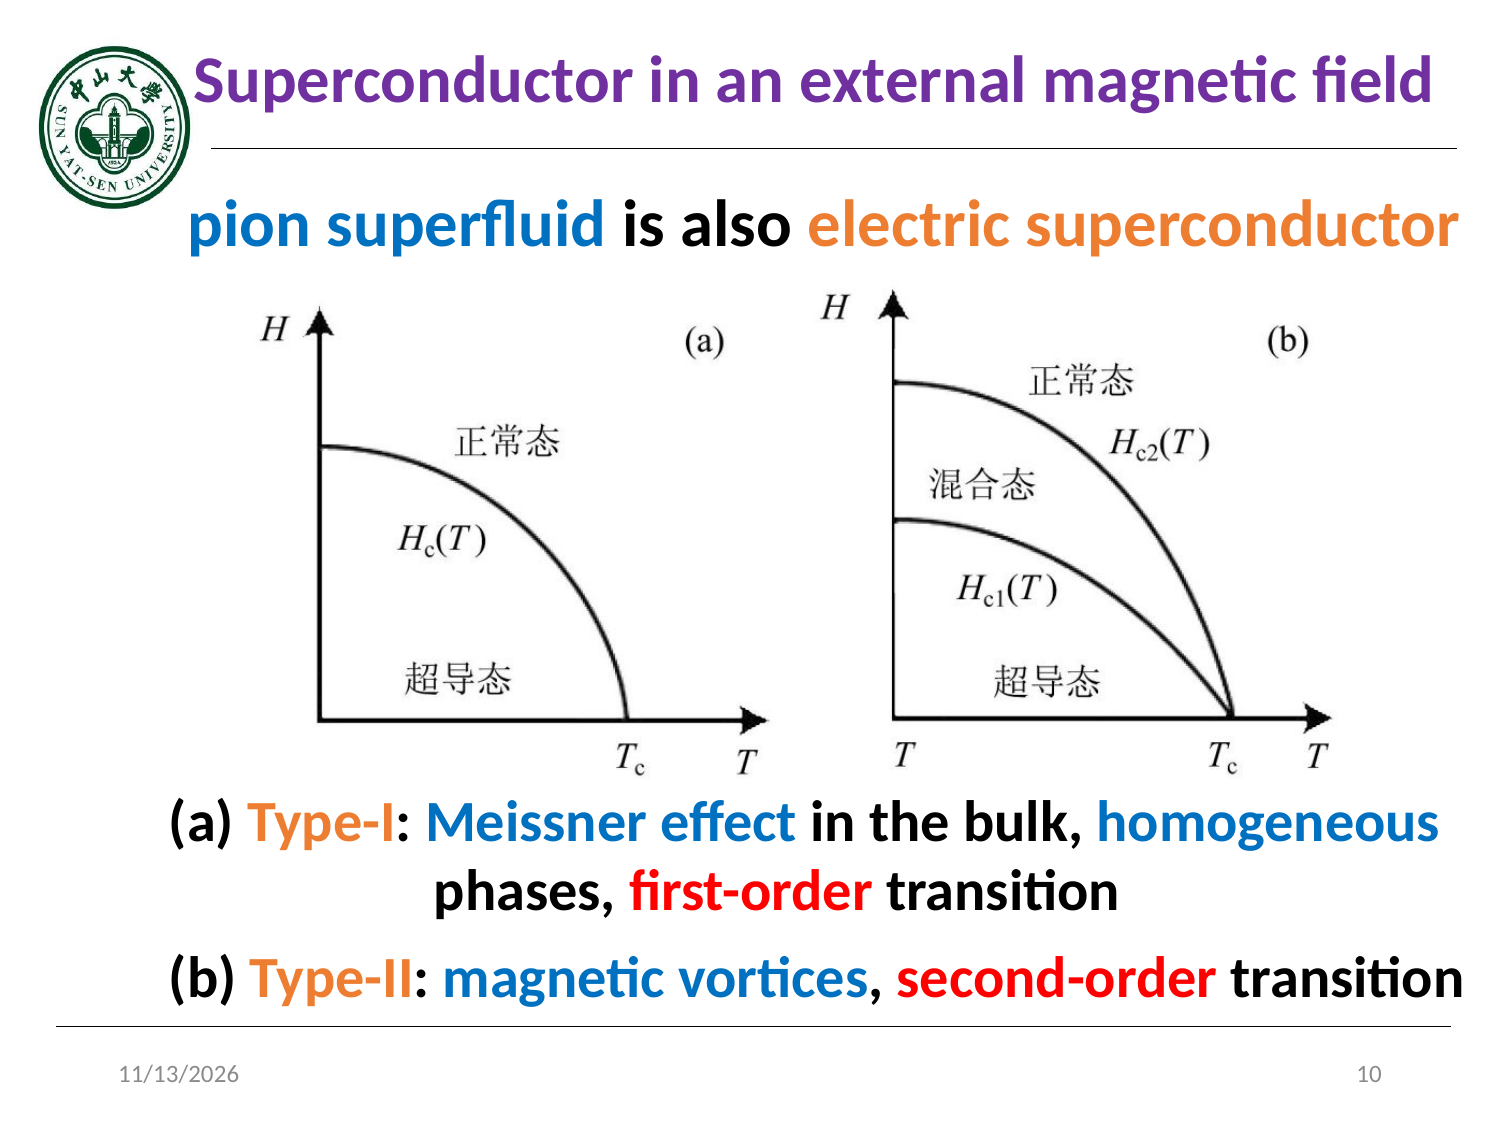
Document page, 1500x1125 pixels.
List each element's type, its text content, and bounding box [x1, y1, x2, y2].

picture [247, 280, 1346, 796]
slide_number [103, 1042, 441, 1103]
text_box (b) Type-II: magnetic vortices, second-order transition [154, 931, 1500, 1017]
text_box (a) Type-I: Meissner effect in the bulk, homogeneous phases, first-order transition [154, 775, 1476, 930]
text_box pion superfluid is also electric superconductor [173, 172, 1478, 267]
text_box Superconductor in an external magnetic field [173, 28, 1457, 123]
slide_number 10 [1059, 1042, 1397, 1103]
picture [28, 36, 201, 226]
